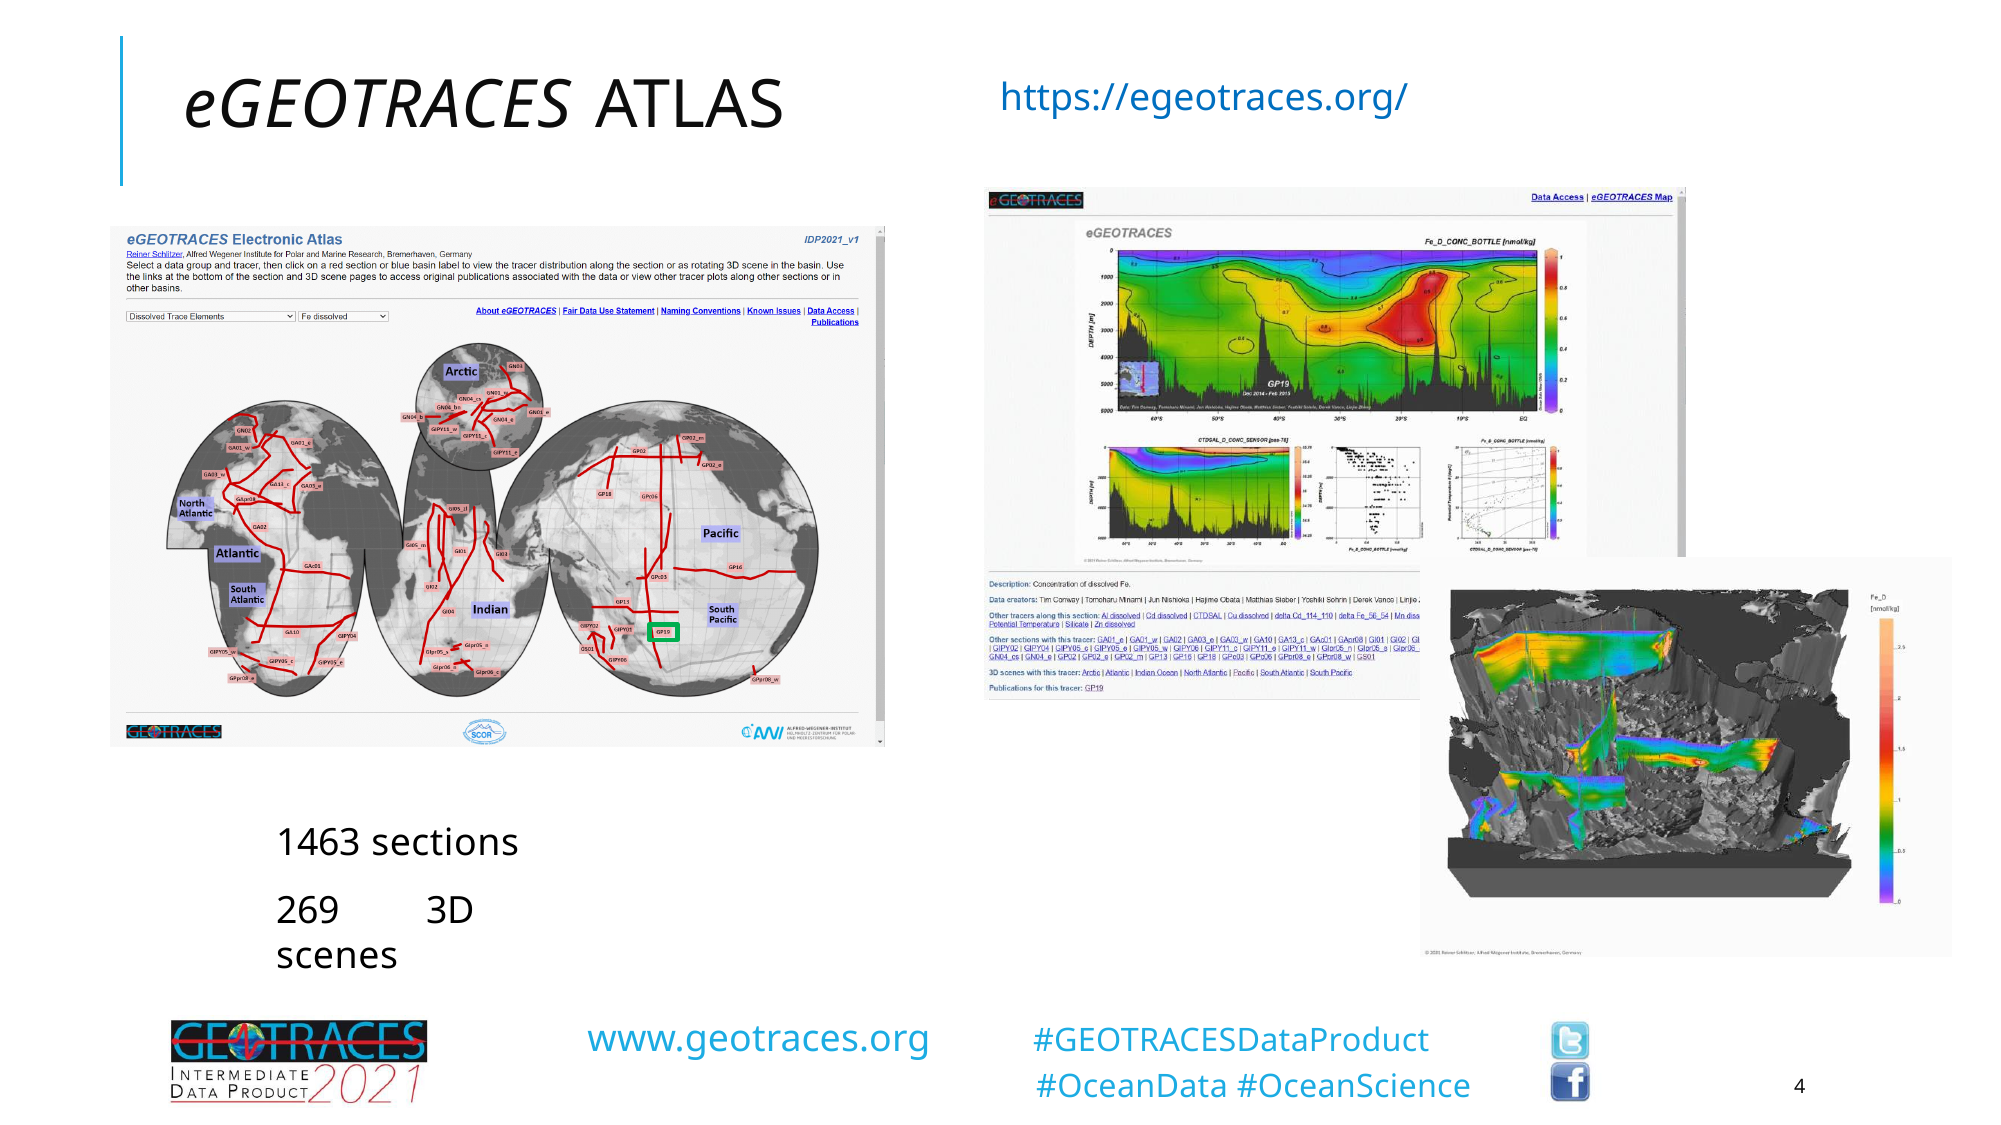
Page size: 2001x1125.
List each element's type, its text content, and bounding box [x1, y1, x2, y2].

picture [1540, 1012, 1605, 1111]
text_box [984, 187, 1952, 957]
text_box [110, 226, 885, 748]
text_box #GEOTRACESDataProduct #OceanData #OceanScience [1030, 1016, 1533, 1104]
picture [168, 1015, 430, 1108]
slide_number 4 [1787, 1070, 1825, 1125]
text_box www.geotraces.org [585, 1012, 956, 1066]
text_box 1463 sections 269 3D scenes [273, 791, 560, 977]
title eGEOTRACES ATLAS [181, 58, 855, 224]
text_box https://egeotraces.org/ [997, 70, 1436, 118]
